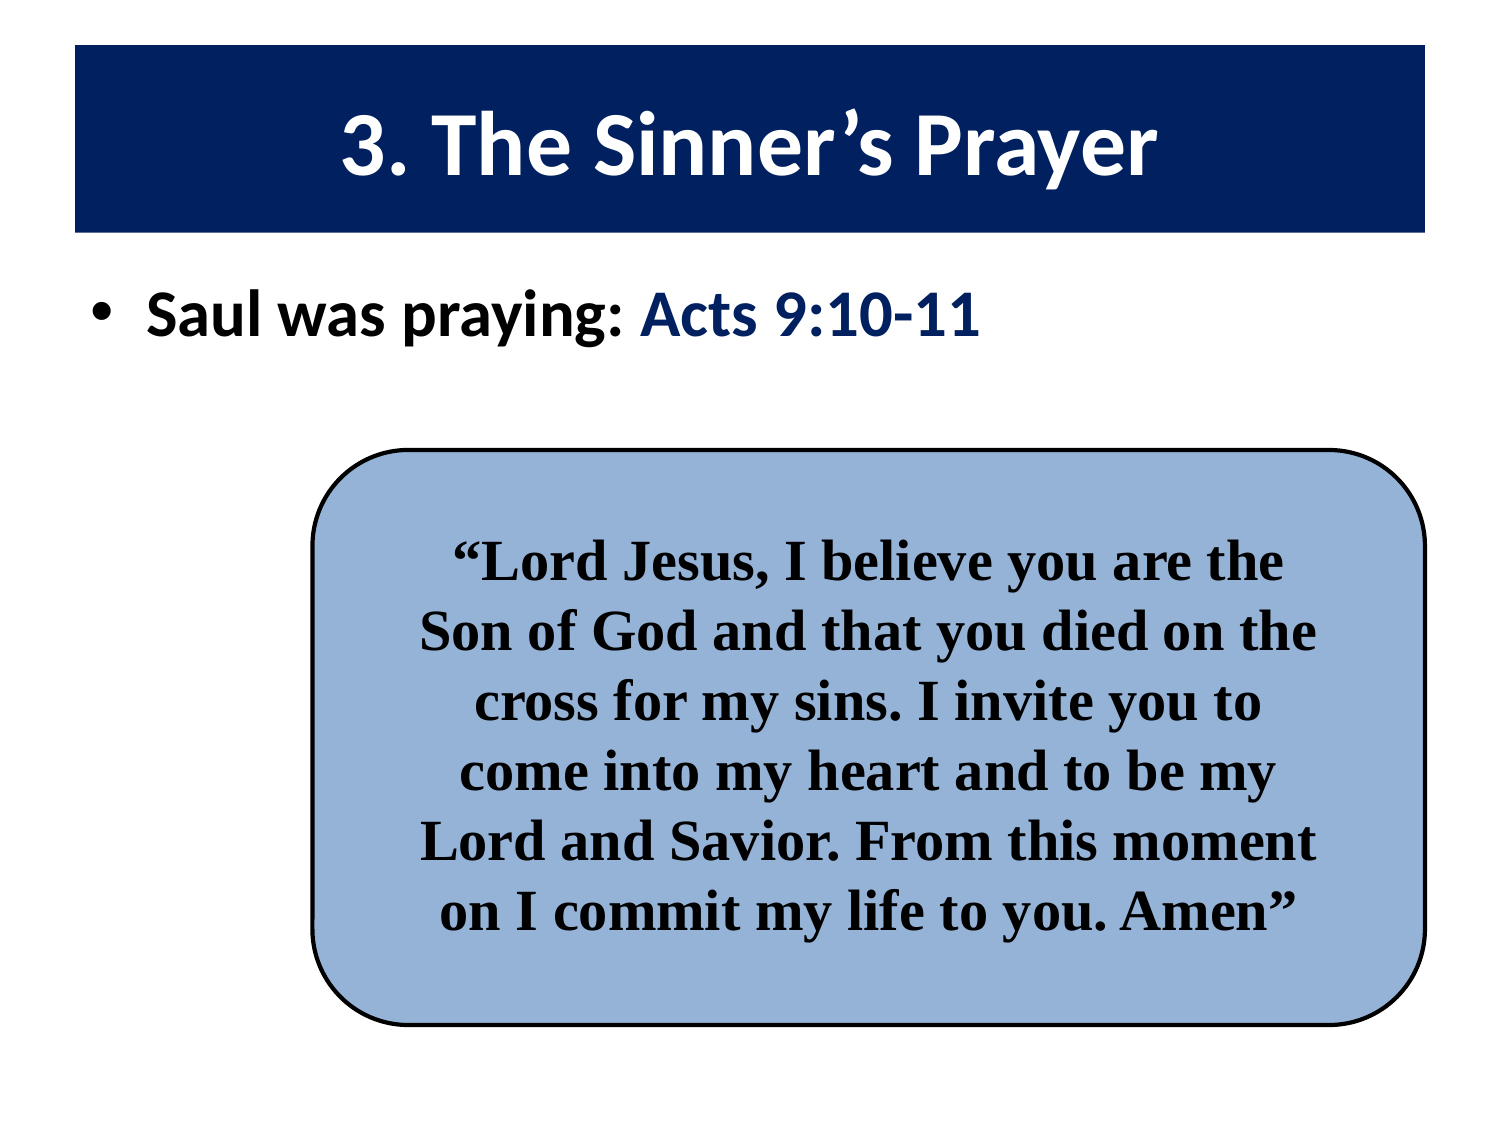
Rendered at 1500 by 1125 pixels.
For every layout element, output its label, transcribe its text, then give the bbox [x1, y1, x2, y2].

list Saul was praying: Acts 9:10-11 [75, 262, 1425, 1005]
text_box “Lord Jesus, I believe you are the Son of God and that you died on the cross for my sins. I invite you to come into my heart and to be my Lord and Savior. From this moment on I commit my life to you. Amen” [399, 515, 1338, 950]
text_box [310, 447, 1428, 1028]
title 3. The Sinner’s Prayer [75, 45, 1425, 233]
